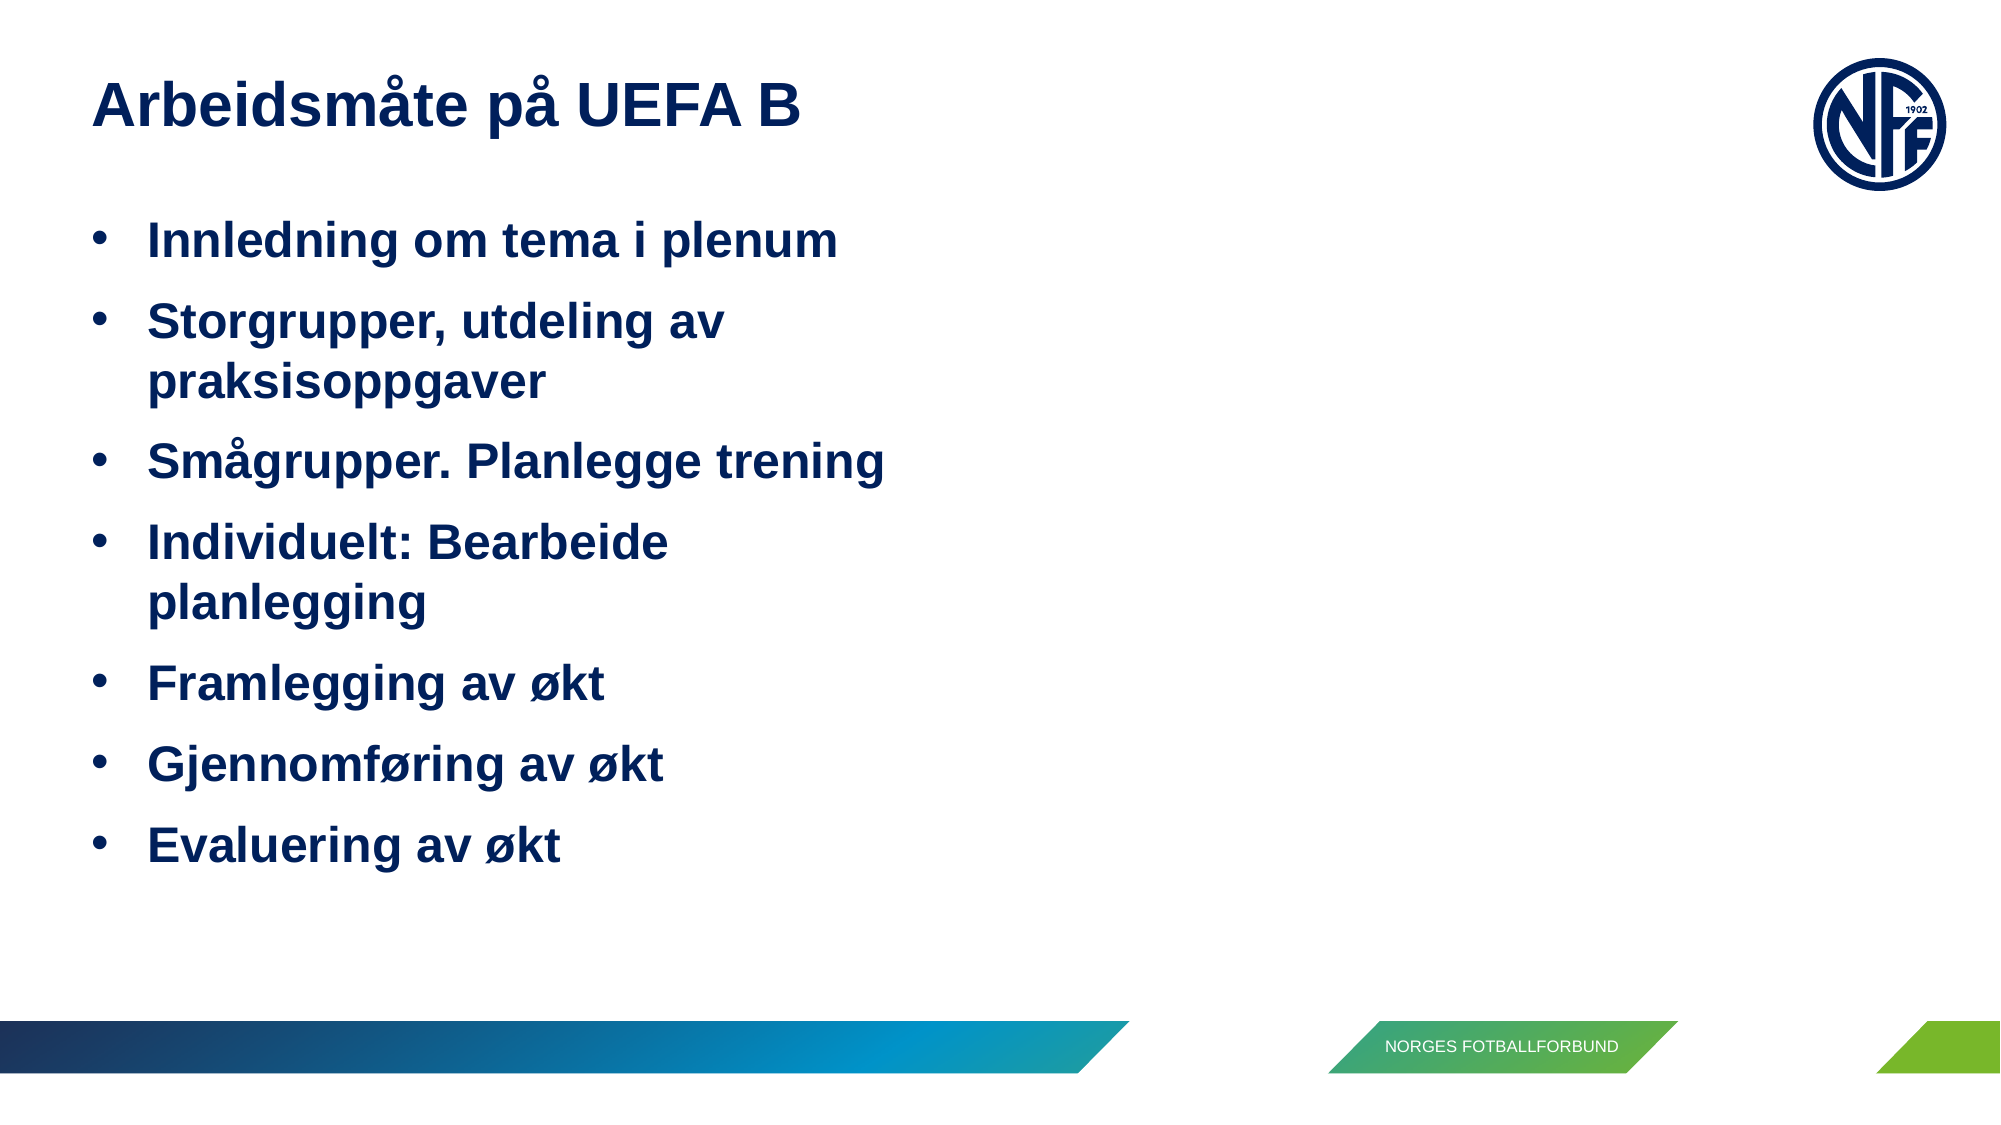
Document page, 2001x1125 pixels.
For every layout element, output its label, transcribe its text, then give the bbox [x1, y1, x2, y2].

list Innledning om tema i plenum Storgrupper, utdeling av praksisoppgaver Smågrupper. Planlegge trening Individuelt: Bearbeide planlegging Framlegging av økt Gjennomføring av økt Evaluering av økt [76, 199, 975, 976]
list Arbeidsmåte på UEFA B [76, 56, 1770, 166]
